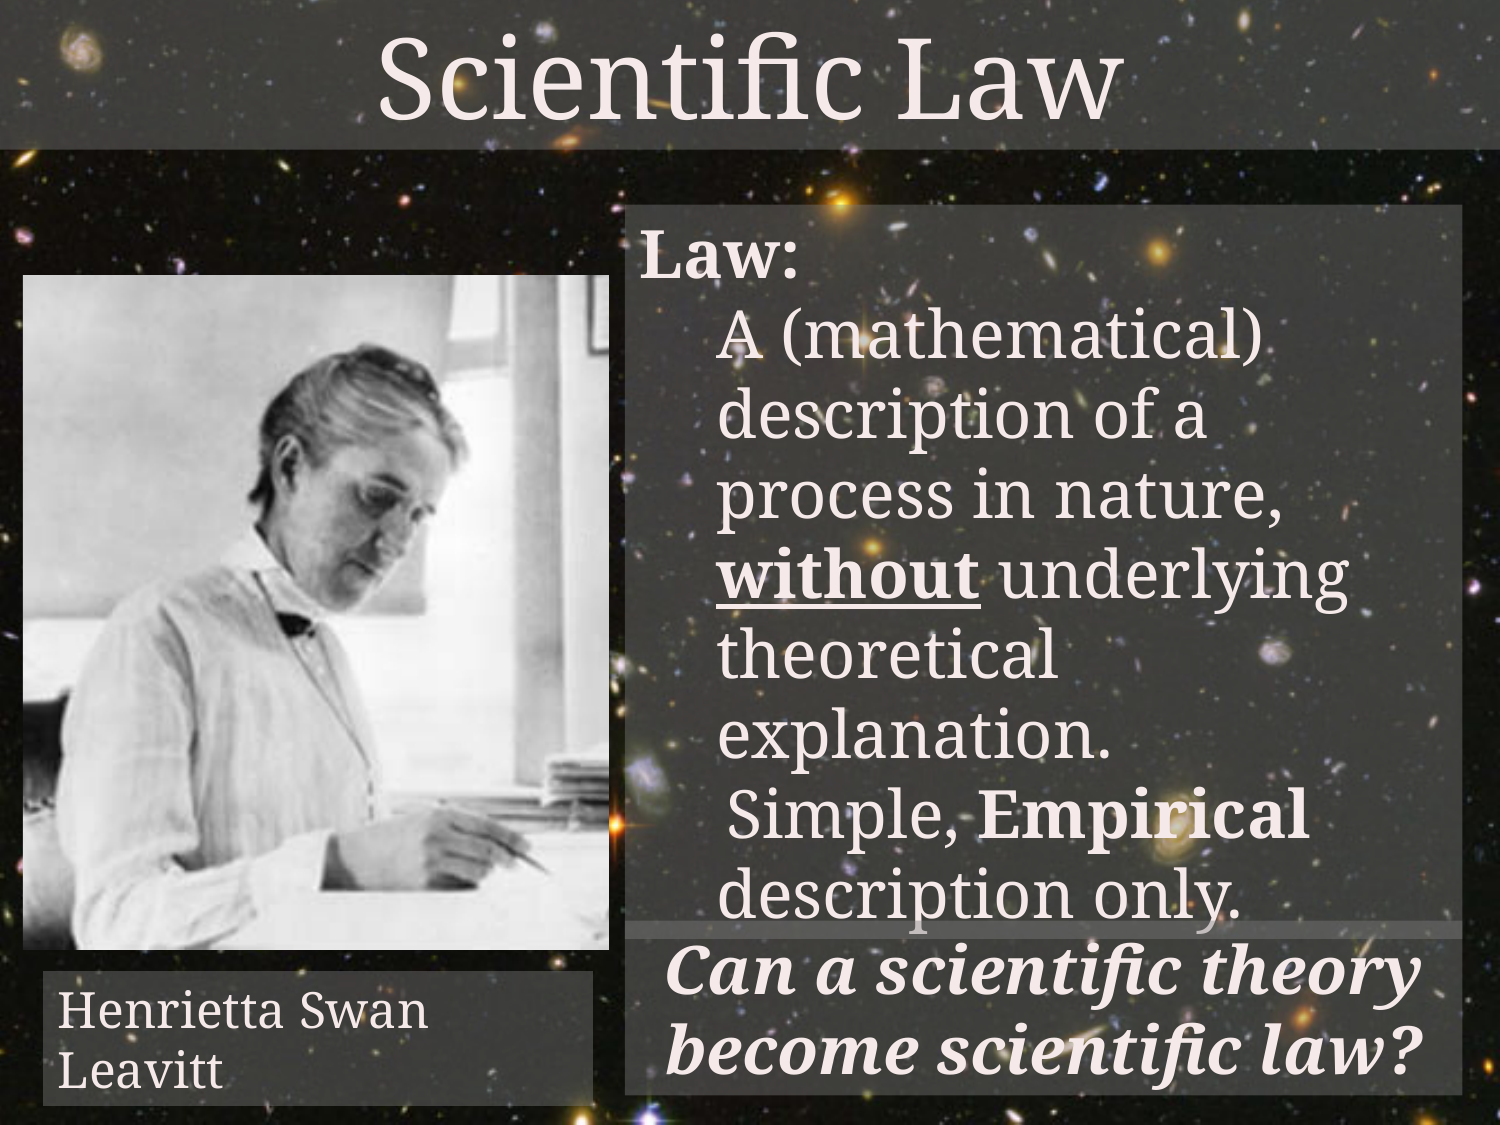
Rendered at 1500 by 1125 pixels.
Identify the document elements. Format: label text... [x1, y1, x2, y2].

text_box Law: A (mathematical) description of a process in nature, without underlying theoretical explanation. Simple, Empirical description only. [624, 204, 1463, 920]
picture [0, 150, 1500, 1125]
text_box Henrietta Swan Leavitt [43, 971, 593, 1106]
text_box Can a scientific theory become scientific law? [624, 920, 1463, 1096]
text_box Scientific Law [0, 0, 1500, 150]
